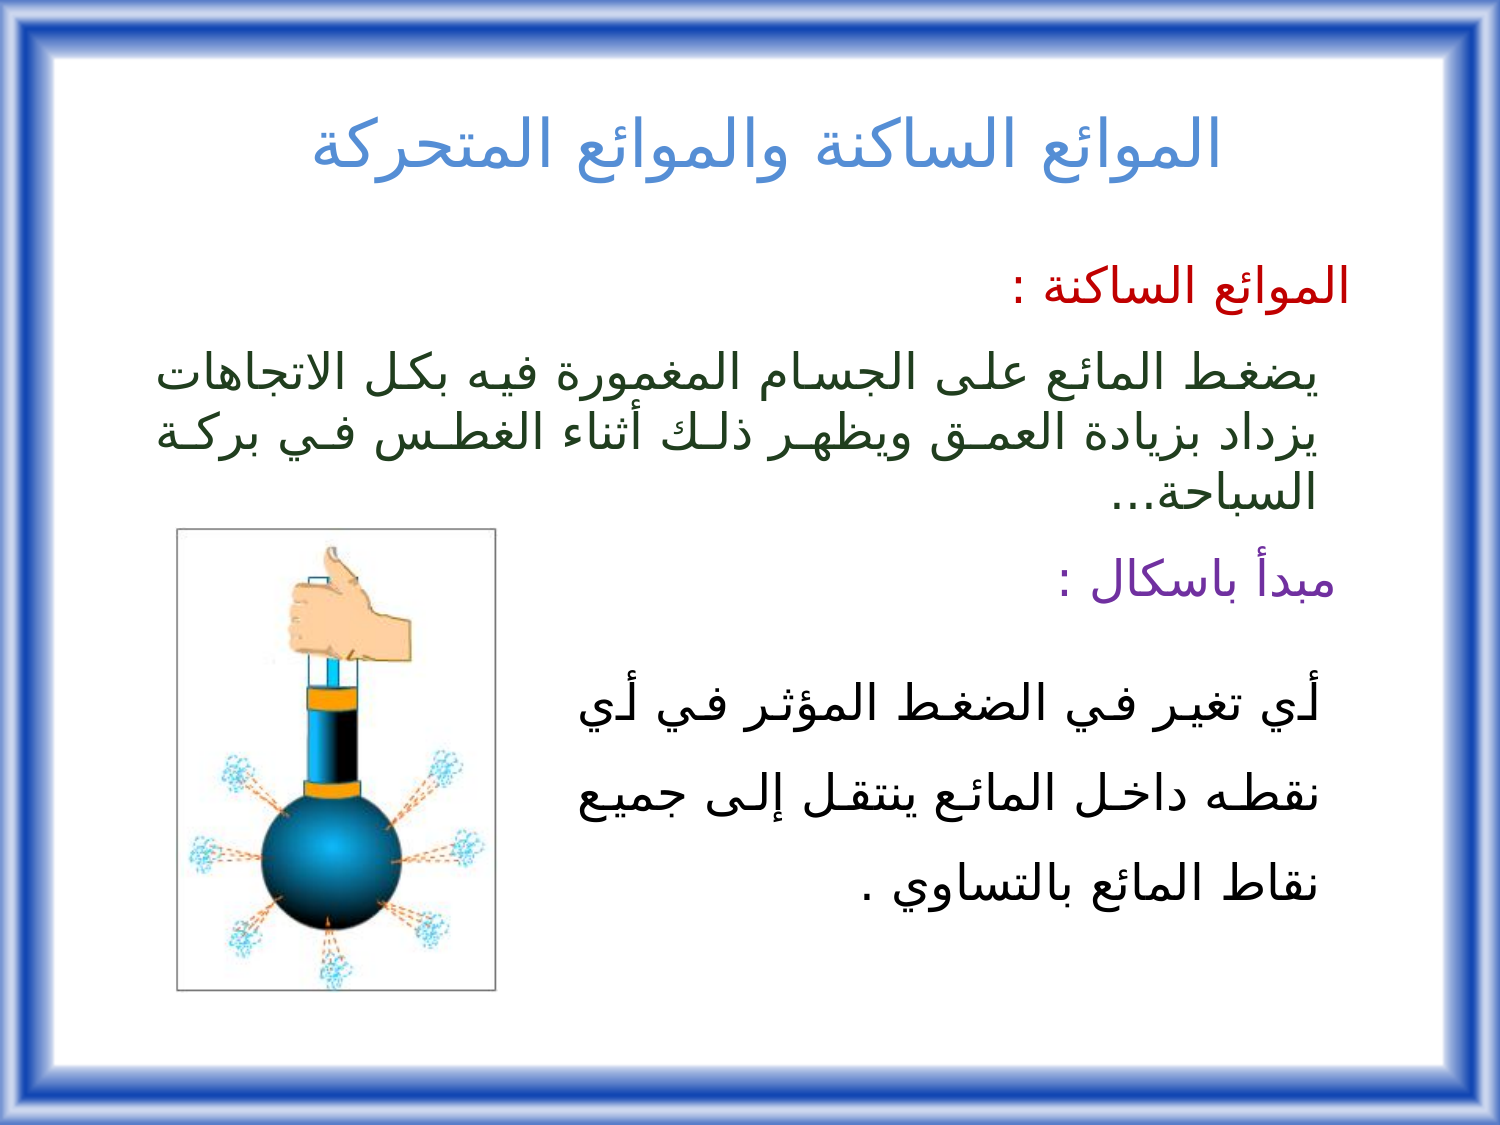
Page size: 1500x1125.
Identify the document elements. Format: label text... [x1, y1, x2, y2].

text_box يضغط المائع على الجسام المغمورة فيه بكل الاتجاهات يزداد بزيادة العمق ويظهر ذلك أثناء الغطس في بركة السباحة... [140, 332, 1334, 528]
text_box مبدأ باسكال : [1041, 538, 1353, 614]
picture [0, 0, 1500, 1125]
text_box أي تغير في الضغط المؤثر في أي نقطه داخل المائع ينتقل إلى جميع نقاط المائع بالتساوي . [562, 632, 1336, 918]
text_box الموائع الساكنة والموائع المتحركة [274, 93, 1241, 189]
text_box الموائع الساكنة : [995, 246, 1367, 321]
